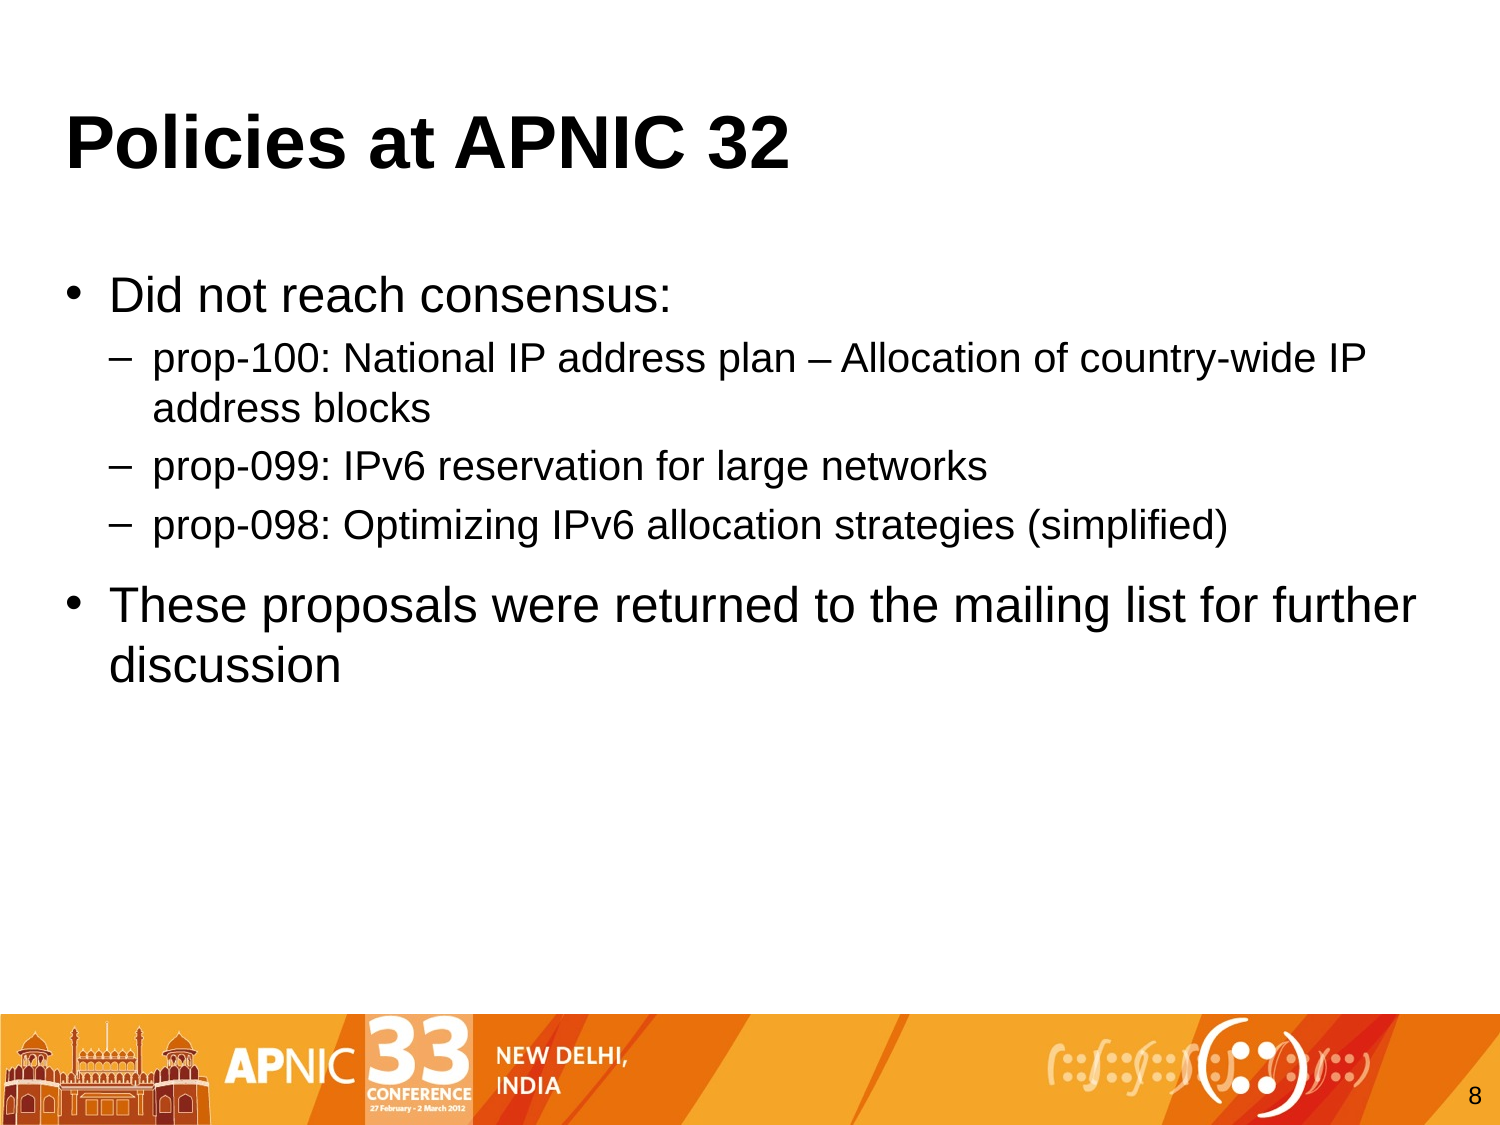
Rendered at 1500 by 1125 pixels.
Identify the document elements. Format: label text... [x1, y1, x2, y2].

slide_number 8 [1435, 1074, 1483, 1110]
picture [0, 1014, 1500, 1125]
title Policies at APNIC 32 [64, 45, 1436, 233]
list Did not reach consensus: prop-100: National IP address plan – Allocation of country-wide IP address blocks prop-099: IPv6 reservation for large networks prop-098: Optimizing IPv6 allocation strategies (simplified) These proposals were returned to the mailing list for further discussion [64, 262, 1436, 1012]
